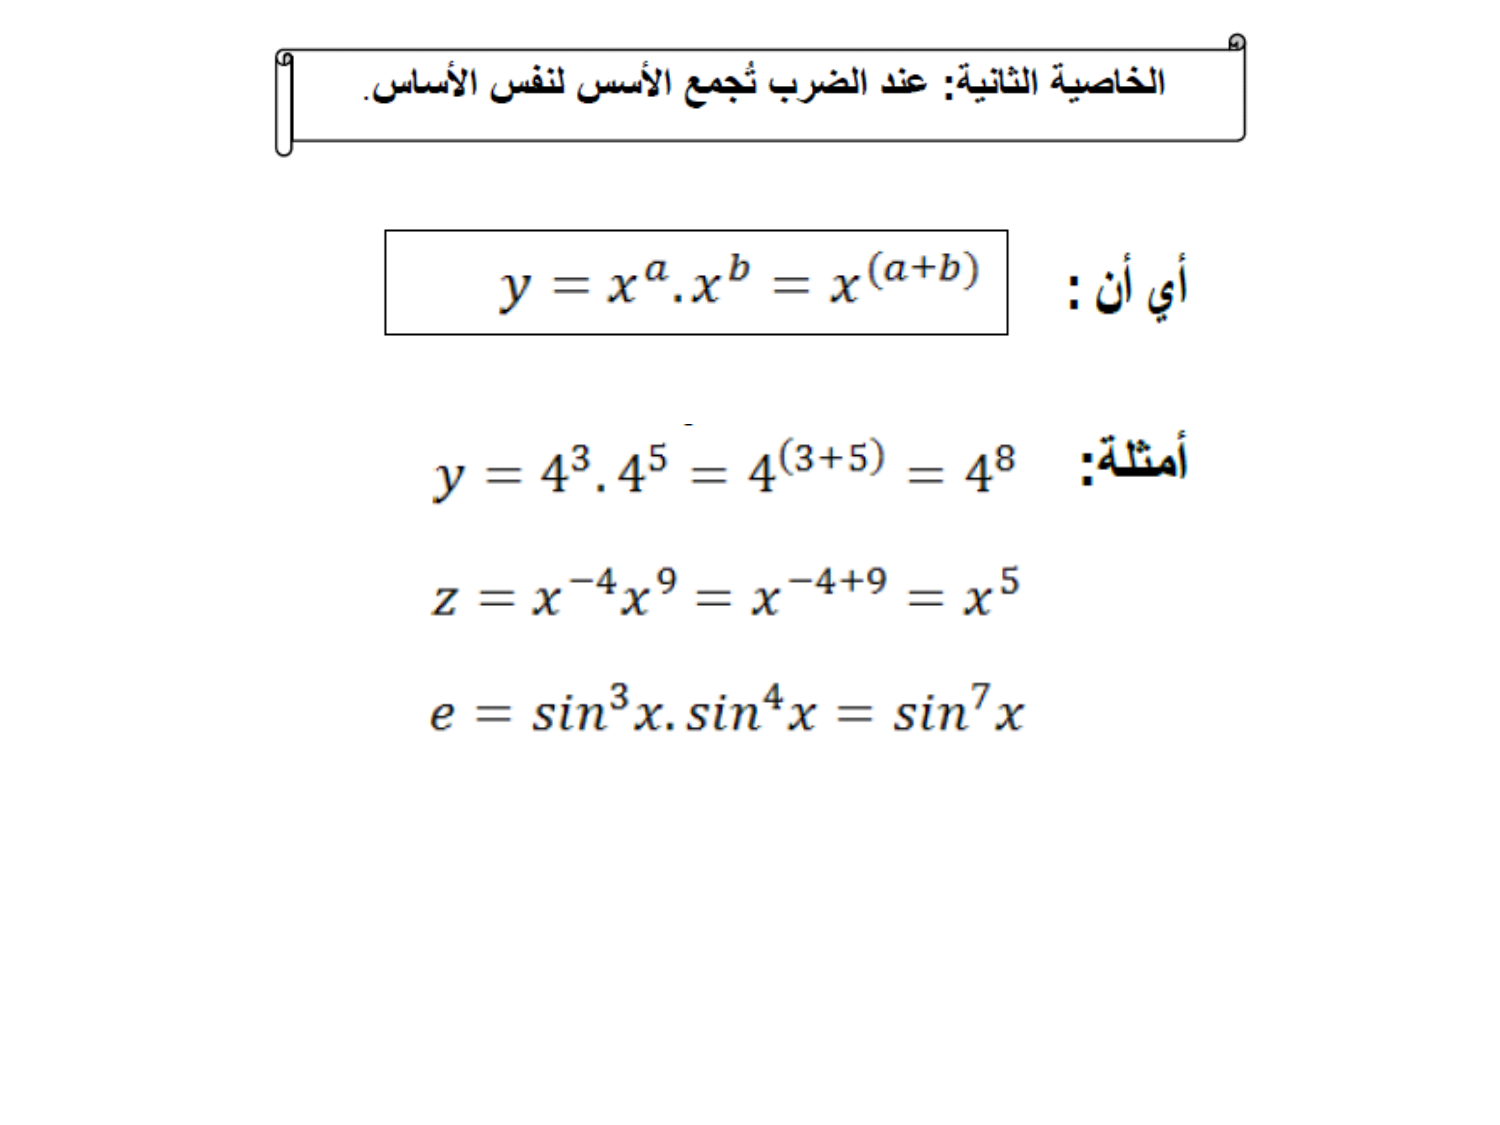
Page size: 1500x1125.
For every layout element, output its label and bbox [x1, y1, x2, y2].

picture [1049, 237, 1201, 339]
picture [1062, 424, 1200, 501]
picture [412, 424, 1032, 755]
picture [374, 224, 1015, 344]
picture [262, 24, 1261, 163]
